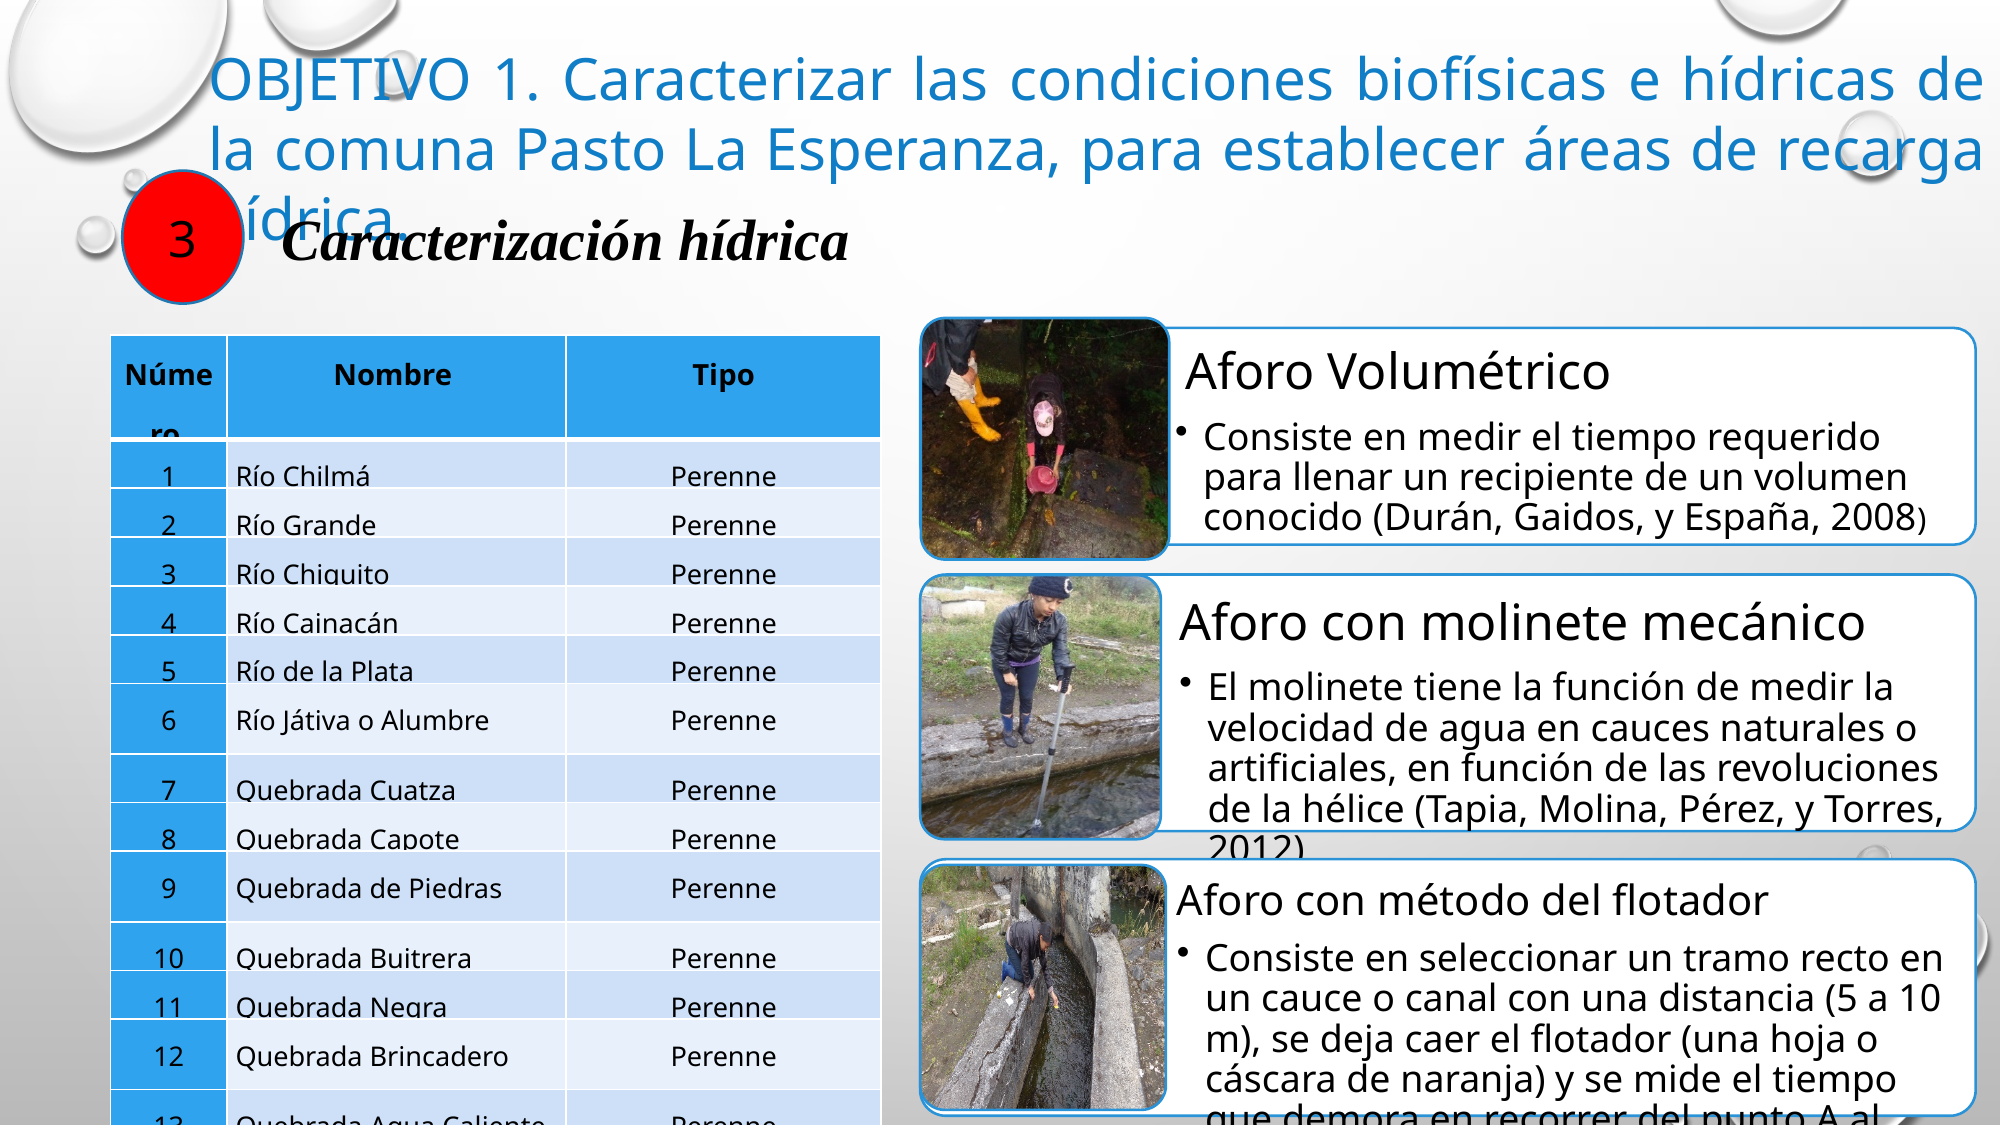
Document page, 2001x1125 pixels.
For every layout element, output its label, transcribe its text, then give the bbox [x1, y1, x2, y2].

table_header Nombre [228, 336, 565, 437]
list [919, 317, 1976, 1125]
table_cell 4 [111, 587, 226, 634]
table_cell Perenne [567, 442, 880, 487]
text_box OBJETIVO 1. Caracterizar las condiciones biofísicas e hídricas de la comuna Pasto La Esperanza, para establecer áreas de recarga hídrica. [193, 34, 2000, 260]
text_box Caracterización hídrica [266, 194, 931, 279]
table_cell Río Chiquito [228, 538, 565, 585]
table_cell 1 [111, 442, 226, 487]
table_cell Perenne [567, 971, 880, 1018]
table_cell 10 [111, 923, 226, 970]
table_cell Quebrada Cuatza [228, 755, 565, 802]
table_cell Río Chilmá [228, 442, 565, 487]
table_cell 11 [111, 971, 226, 1018]
table_cell Perenne [567, 587, 880, 634]
table_cell Quebrada de Piedras [228, 852, 565, 921]
table_cell Quebrada Buitrera [228, 923, 565, 970]
table_cell Quebrada Brincadero [228, 1020, 565, 1089]
table_cell Río Cainacán [228, 587, 565, 634]
table_cell 9 [111, 852, 226, 921]
table_cell Perenne [567, 852, 880, 921]
table_cell Río Grande [228, 489, 565, 536]
table_cell Perenne [567, 489, 880, 536]
table_cell Perenne [567, 923, 880, 970]
table_cell 8 [111, 803, 226, 850]
table_cell Perenne [567, 538, 880, 585]
table_cell Perenne [567, 755, 880, 802]
table_cell Perenne [567, 684, 880, 753]
table_cell 6 [111, 684, 226, 753]
table_cell 13 [111, 1090, 226, 1125]
table_cell 3 [111, 538, 226, 585]
table_header Número [111, 336, 226, 437]
table_cell 7 [111, 755, 226, 802]
table_cell Quebrada Negra [228, 971, 565, 1018]
table_cell Río Játiva o Alumbre [228, 684, 565, 753]
table_cell 5 [111, 636, 226, 683]
text_box 3 [120, 169, 245, 305]
table_header Tipo [567, 336, 880, 437]
table_cell 12 [111, 1020, 226, 1089]
table_cell Perenne [567, 1090, 880, 1125]
table_cell Quebrada Agua Caliente [228, 1090, 565, 1125]
table_cell Perenne [567, 636, 880, 683]
table_cell Río de la Plata [228, 636, 565, 683]
picture [0, 0, 2000, 1125]
table_cell 2 [111, 489, 226, 536]
table_cell Quebrada Capote [228, 803, 565, 850]
table_cell Perenne [567, 1020, 880, 1089]
table_cell Perenne [567, 803, 880, 850]
